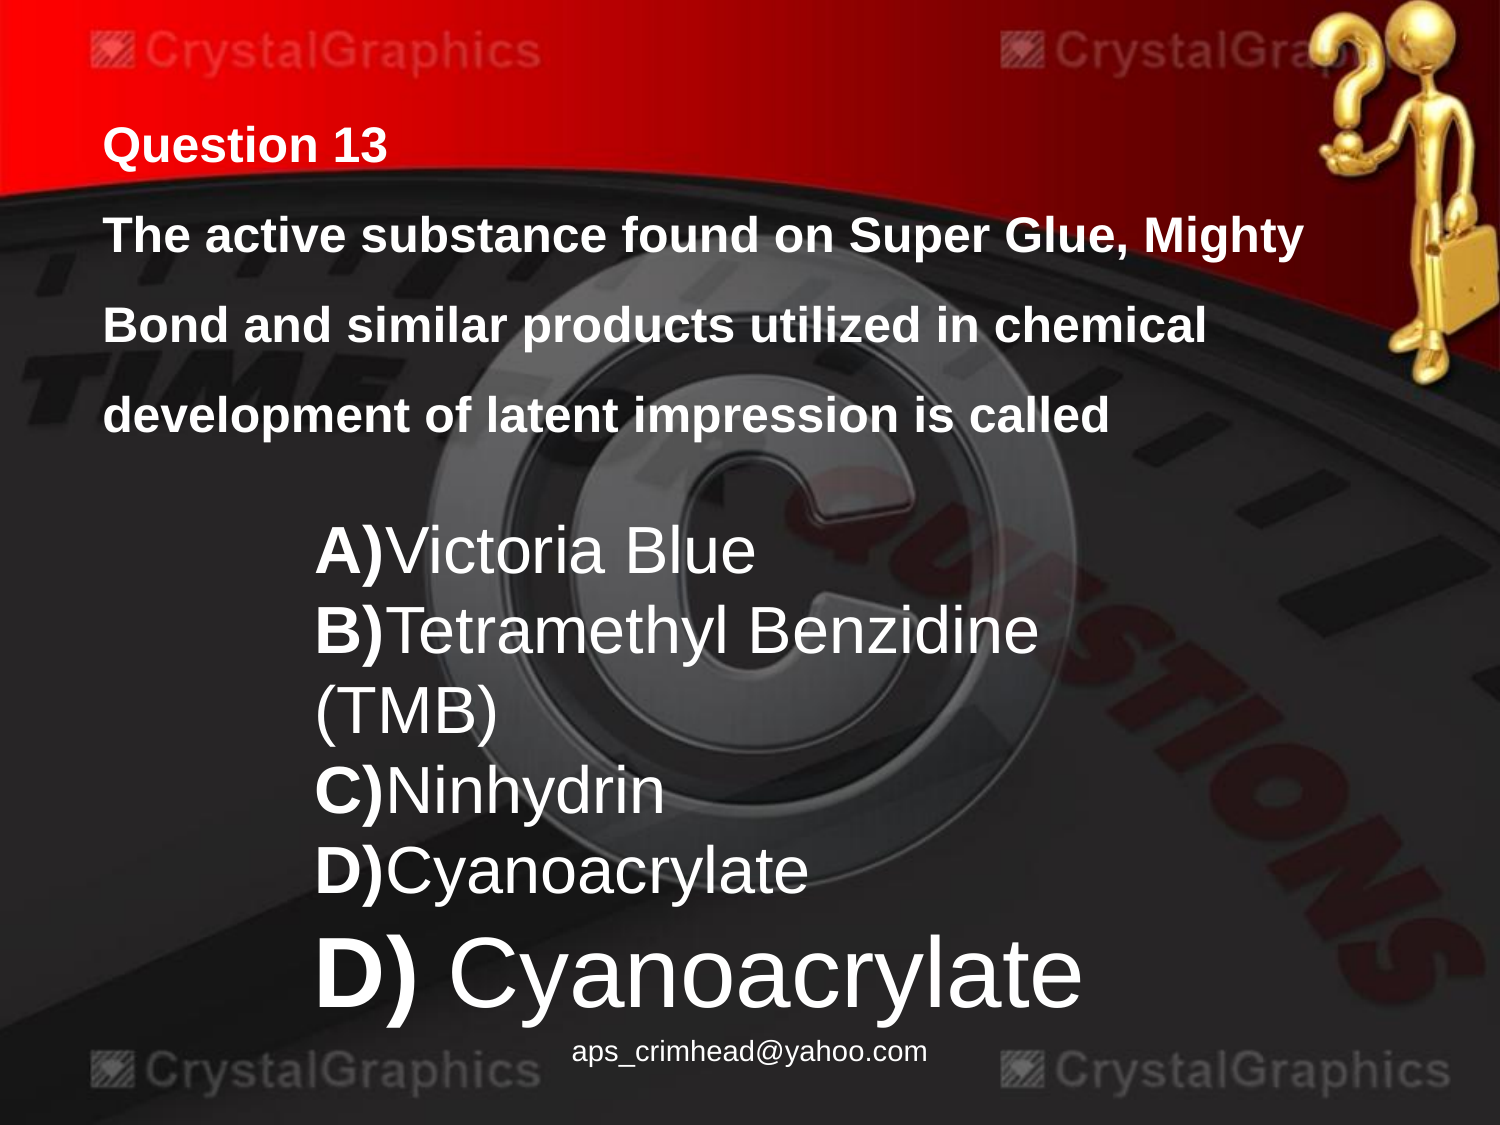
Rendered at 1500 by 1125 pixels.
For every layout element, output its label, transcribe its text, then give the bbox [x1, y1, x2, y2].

picture [0, 0, 1500, 1125]
text_box Question 13 The active substance found on Super Glue, Mighty Bond and similar products utilized in chemical development of latent impression is called [87, 74, 1338, 450]
footer aps_crimhead@yahoo.com [512, 1025, 988, 1113]
text_box A)Victoria Blue B)Tetramethyl Benzidine (TMB) C)Ninhydrin D)Cyanoacrylate [299, 499, 1063, 900]
text_box D) Cyanoacrylate [62, 900, 1338, 1035]
